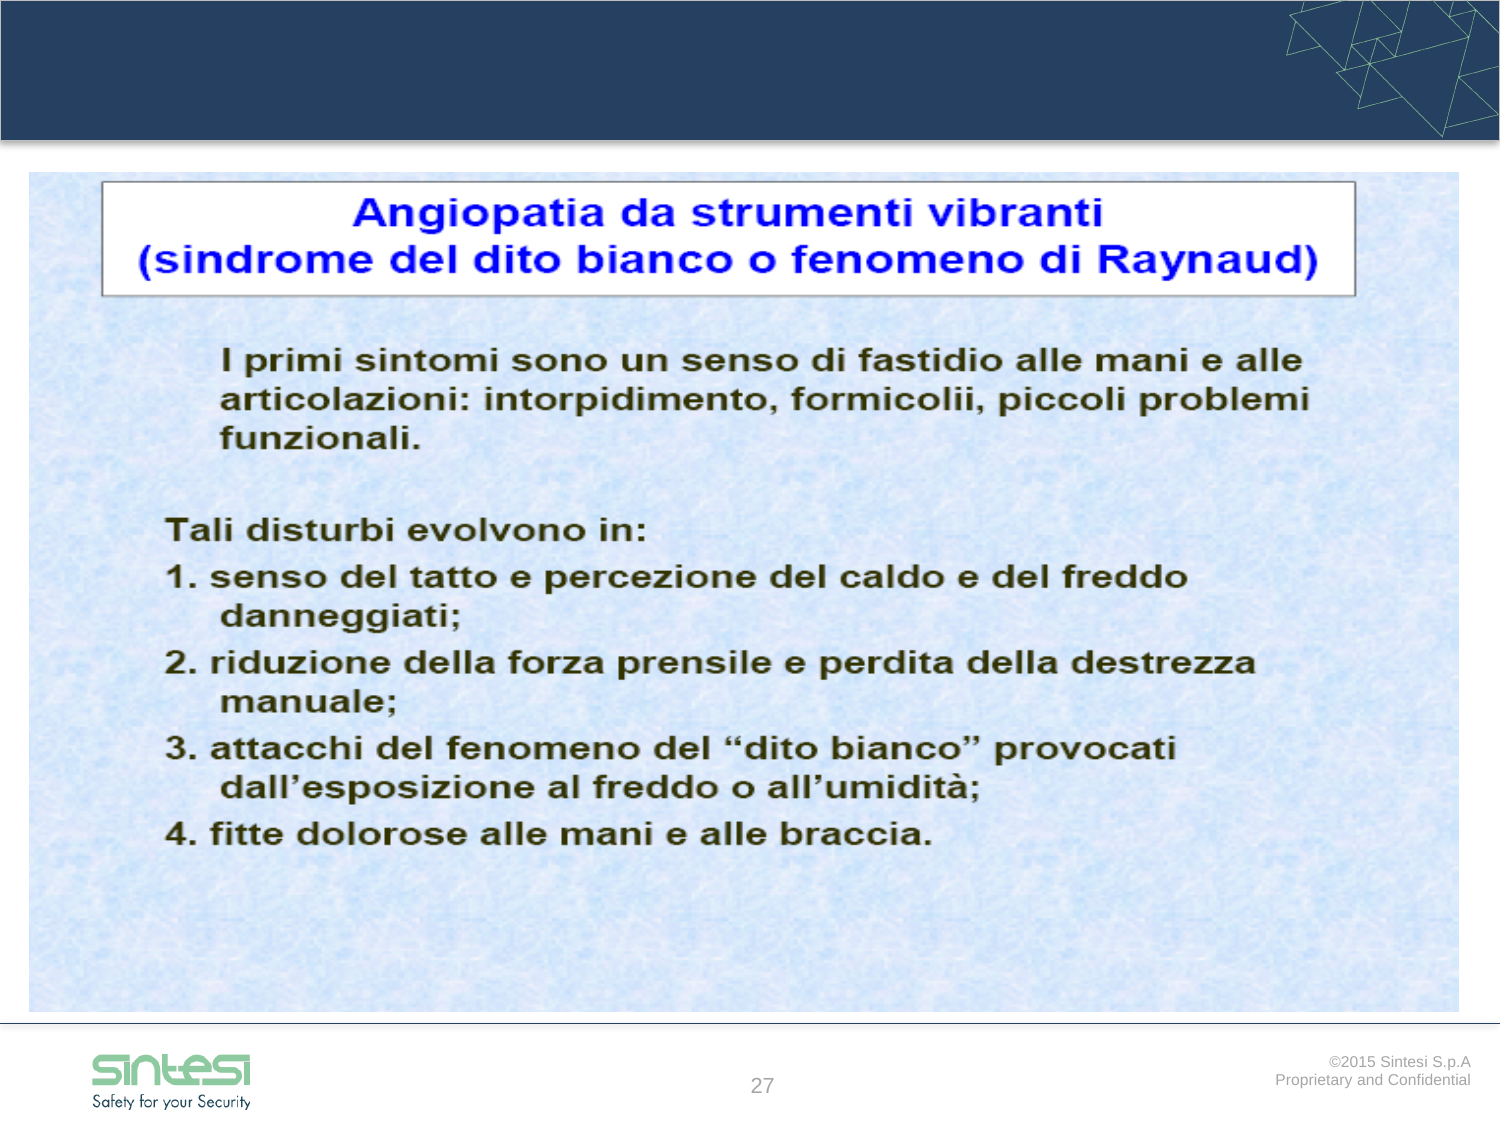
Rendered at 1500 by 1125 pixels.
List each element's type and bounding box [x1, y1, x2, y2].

picture [29, 172, 1459, 1012]
